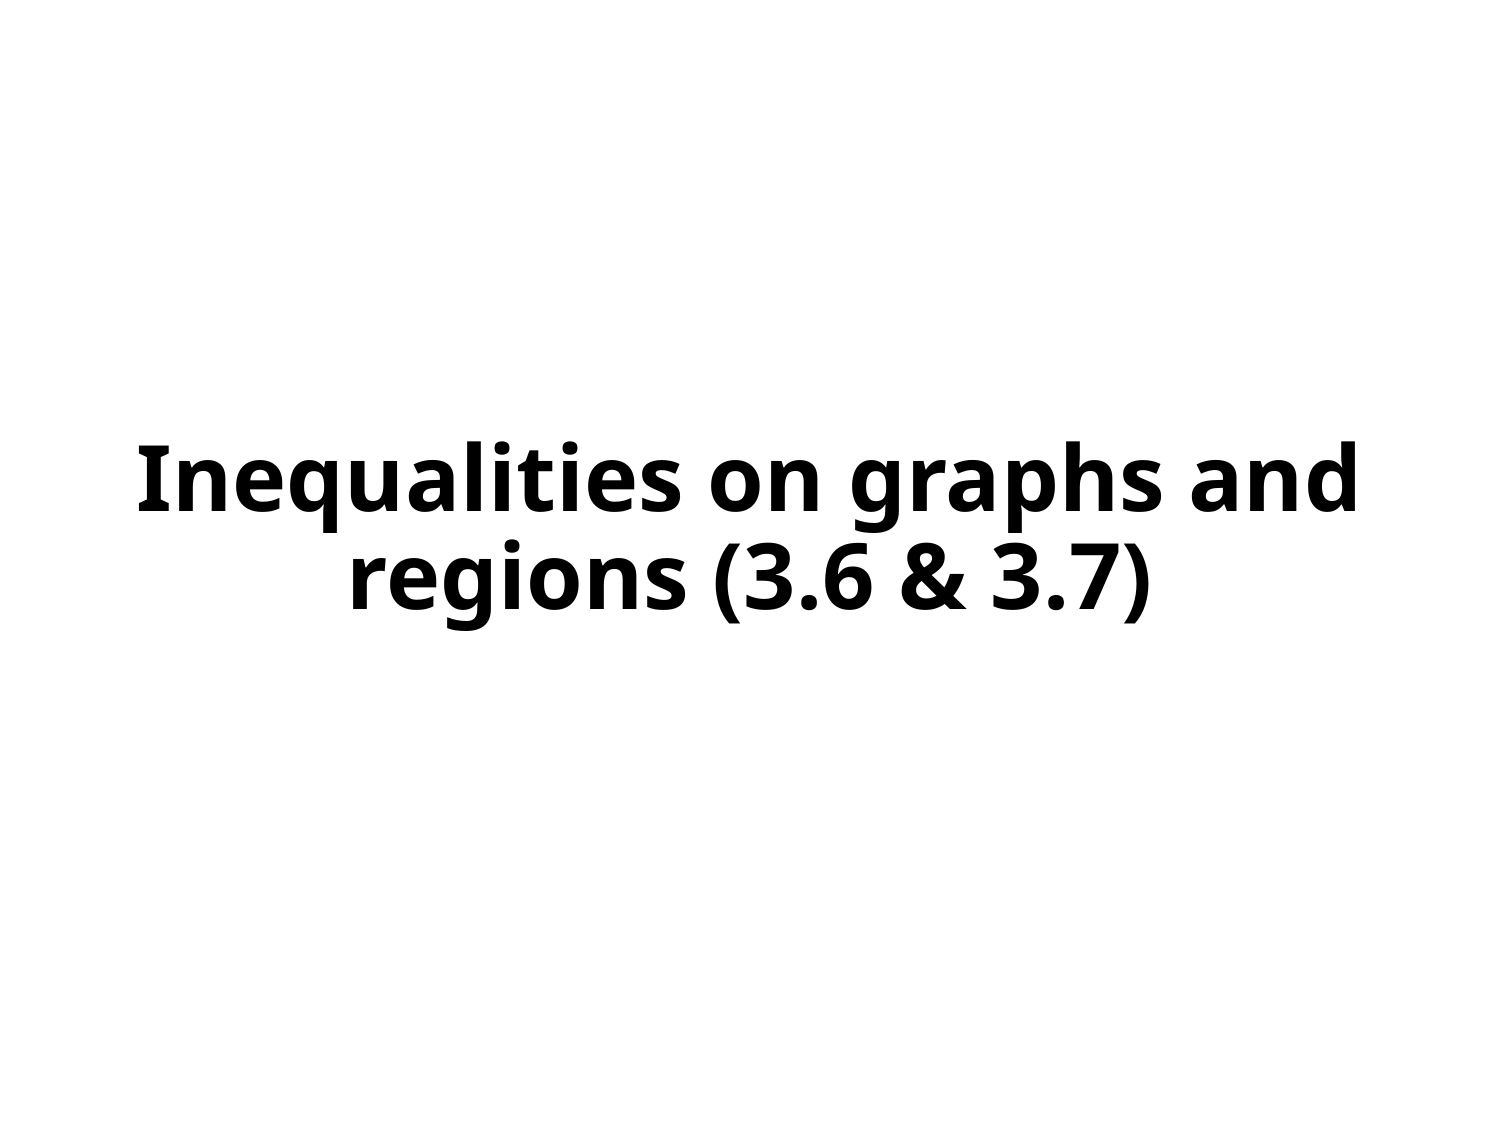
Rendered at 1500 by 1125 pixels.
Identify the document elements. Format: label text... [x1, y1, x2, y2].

title Inequalities on graphs and regions (3.6 & 3.7) [51, 422, 1449, 640]
